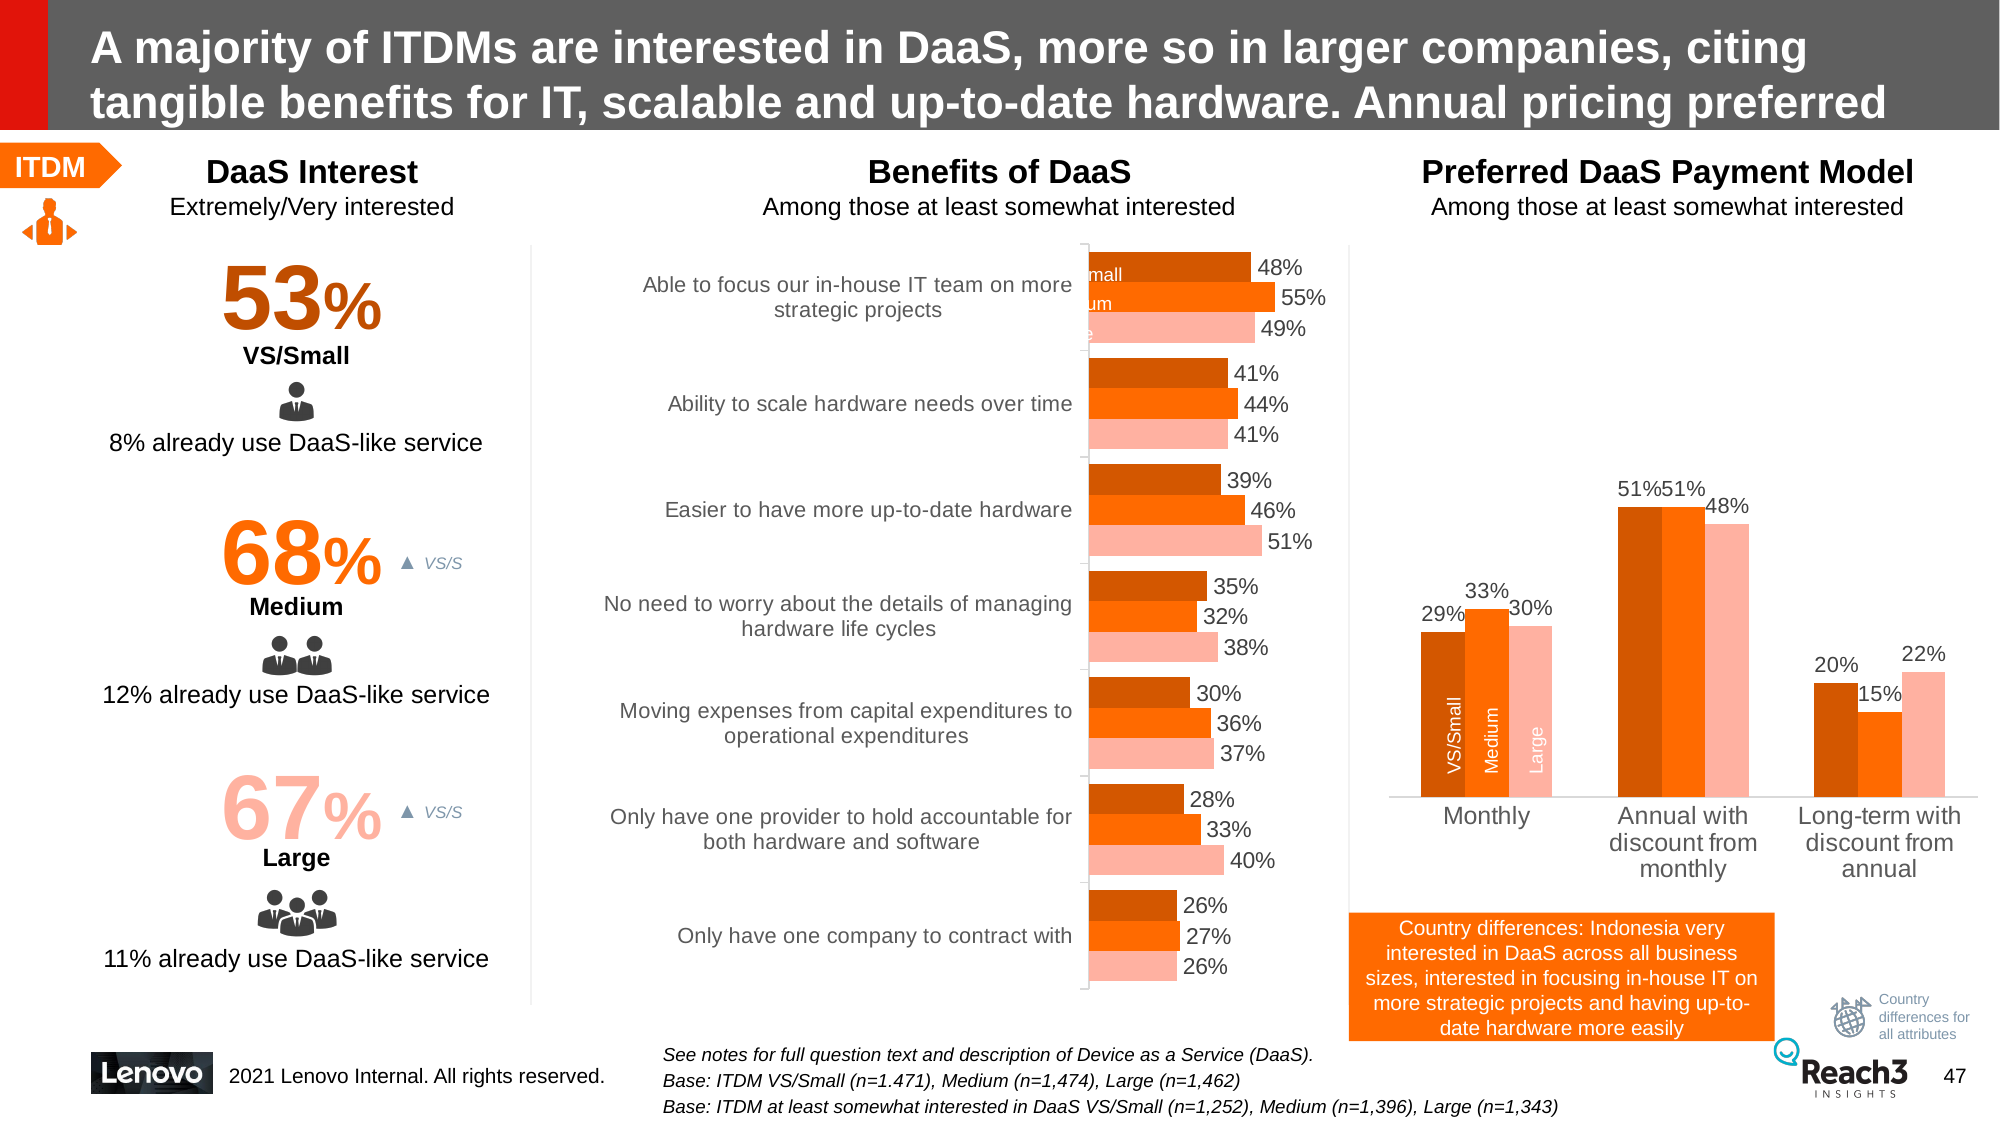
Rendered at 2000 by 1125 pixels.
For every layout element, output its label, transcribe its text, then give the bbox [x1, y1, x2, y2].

title A majority of ITDMs are interested in DaaS, more so in larger companies, citing tangible benefits for IT, scalable and up-to-date hardware. Annual pricing preferred [90, 26, 1955, 120]
text_box 68% [120, 478, 485, 636]
text_box Country differences: Indonesia very interested in DaaS across all business sizes, interested in focusing in-house IT on more strategic projects and having up-to-date hardware more easily [1348, 912, 1775, 1042]
text_box 53% [120, 204, 485, 381]
text_box Country differences for all attributes [1876, 991, 1991, 1042]
text_box 8% already use DaaS-like service [65, 405, 526, 478]
text_box 12% already use DaaS-like service [72, 646, 521, 741]
slide_number 47 [1918, 1061, 1991, 1088]
list See notes for full question text and description of Device as a Service (DaaS). Base: ITDM VS/Small (n=1.471), Medium (n=1,474), Large (n=1,462) Base: ITDM at least somewhat interested in DaaS VS/Small (n=1,252), Medium (n=1,396), Large (n=1,343) [648, 1032, 1757, 1125]
text_box Benefits of DaaS Among those at least somewhat interested [695, 142, 1305, 227]
text_box Preferred DaaS Payment Model Among those at least somewhat interested [1363, 142, 1973, 227]
text_box 67% [120, 741, 485, 891]
chart [585, 214, 1991, 1005]
text_box ▲ VS/S [381, 539, 478, 581]
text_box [254, 630, 340, 681]
text_box DaaS Interest Extremely/Very interested [104, 142, 521, 228]
text_box 11% already use DaaS-like service [79, 921, 514, 994]
text_box ▲ VS/S [381, 789, 478, 831]
picture [1773, 993, 1908, 1099]
picture [91, 1052, 213, 1094]
text_box ITDM [0, 140, 125, 191]
footer 2021 Lenovo Internal. All rights reserved. [229, 1061, 625, 1088]
picture [20, 197, 79, 246]
picture [271, 376, 322, 427]
picture [247, 887, 346, 941]
